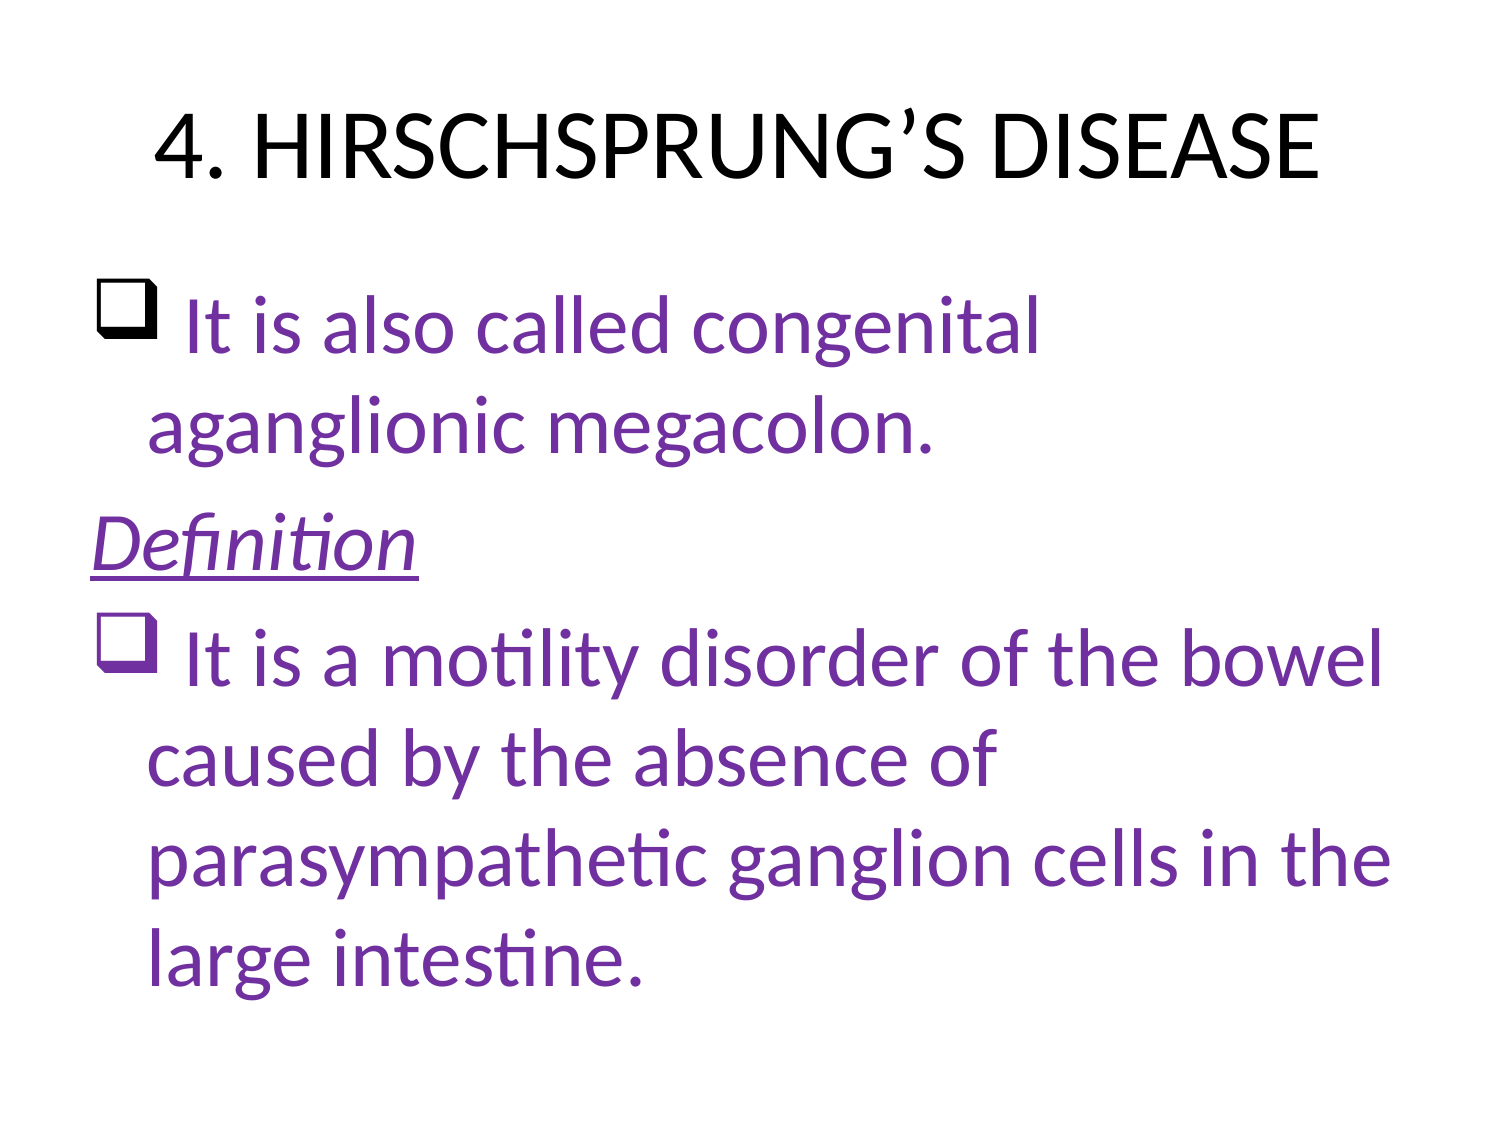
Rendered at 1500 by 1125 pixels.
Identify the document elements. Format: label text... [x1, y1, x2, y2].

title 4. HIRSCHSPRUNG’S DISEASE [75, 45, 1425, 233]
list It is also called congenital aganglionic megacolon. Definition It is a motility disorder of the bowel caused by the absence of parasympathetic ganglion cells in the large intestine. [75, 262, 1425, 1005]
